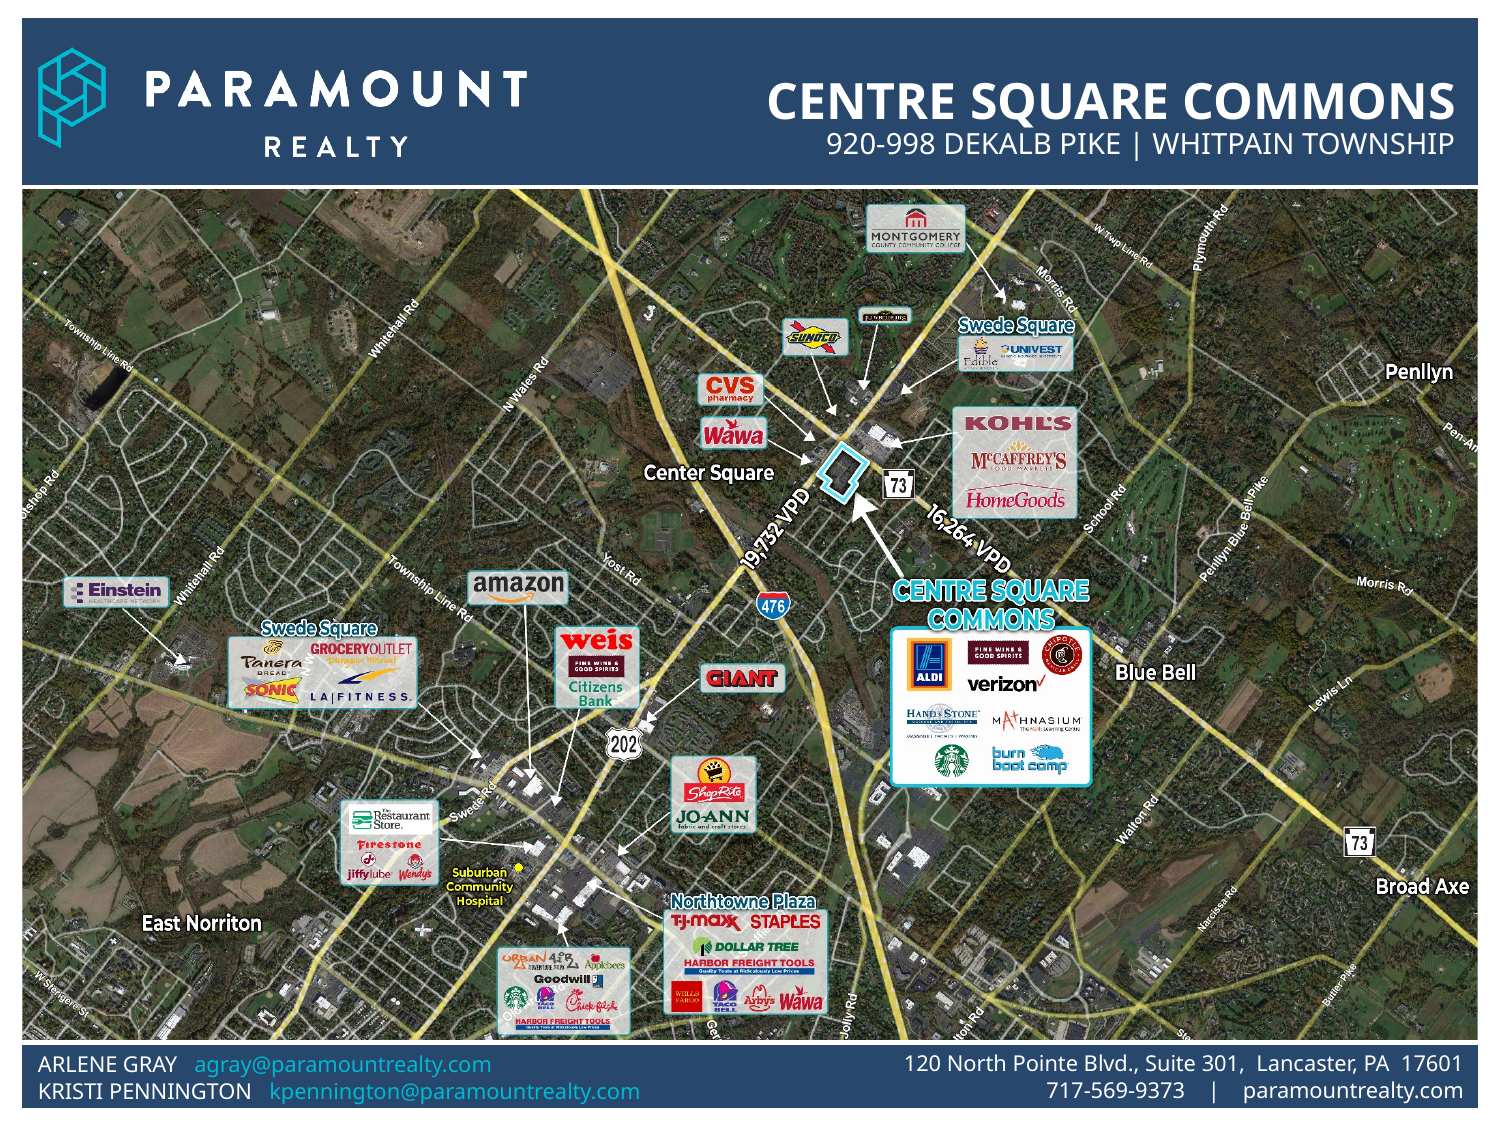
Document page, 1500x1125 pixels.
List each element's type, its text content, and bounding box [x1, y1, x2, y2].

picture [38, 47, 527, 158]
text_box [22, 18, 1478, 185]
picture [22, 189, 1478, 1040]
text_box 920-998 Dekalb Pike | Whitpain Township [674, 138, 1456, 160]
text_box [22, 1045, 1487, 1125]
text_box CENTRE SQUARE COMMONS [547, 62, 1471, 138]
